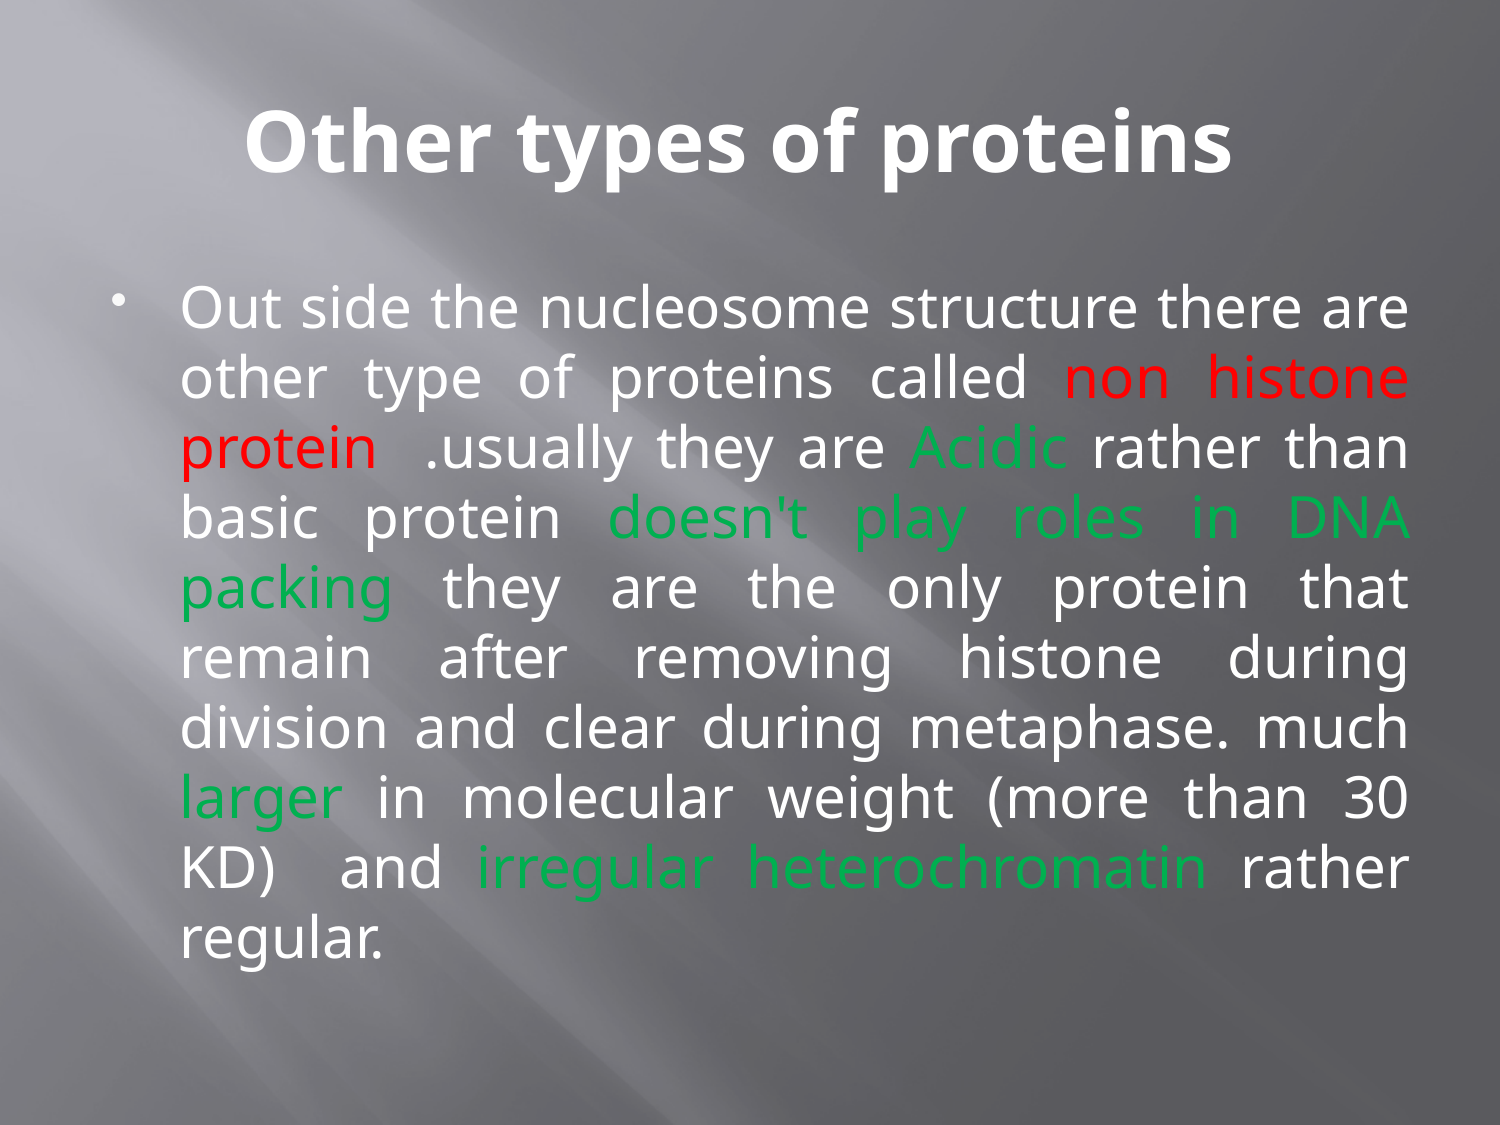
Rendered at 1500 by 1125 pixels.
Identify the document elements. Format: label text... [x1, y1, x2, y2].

list Out side the nucleosome structure there are other type of proteins called non histone protein .usually they are Acidic rather than basic protein doesn't play roles in DNA packing they are the only protein that remain after removing histone during division and clear during metaphase. much larger in molecular weight (more than 30 KD) and irregular heterochromatin rather regular. [75, 262, 1425, 1035]
title Other types of proteins [75, 45, 1425, 233]
